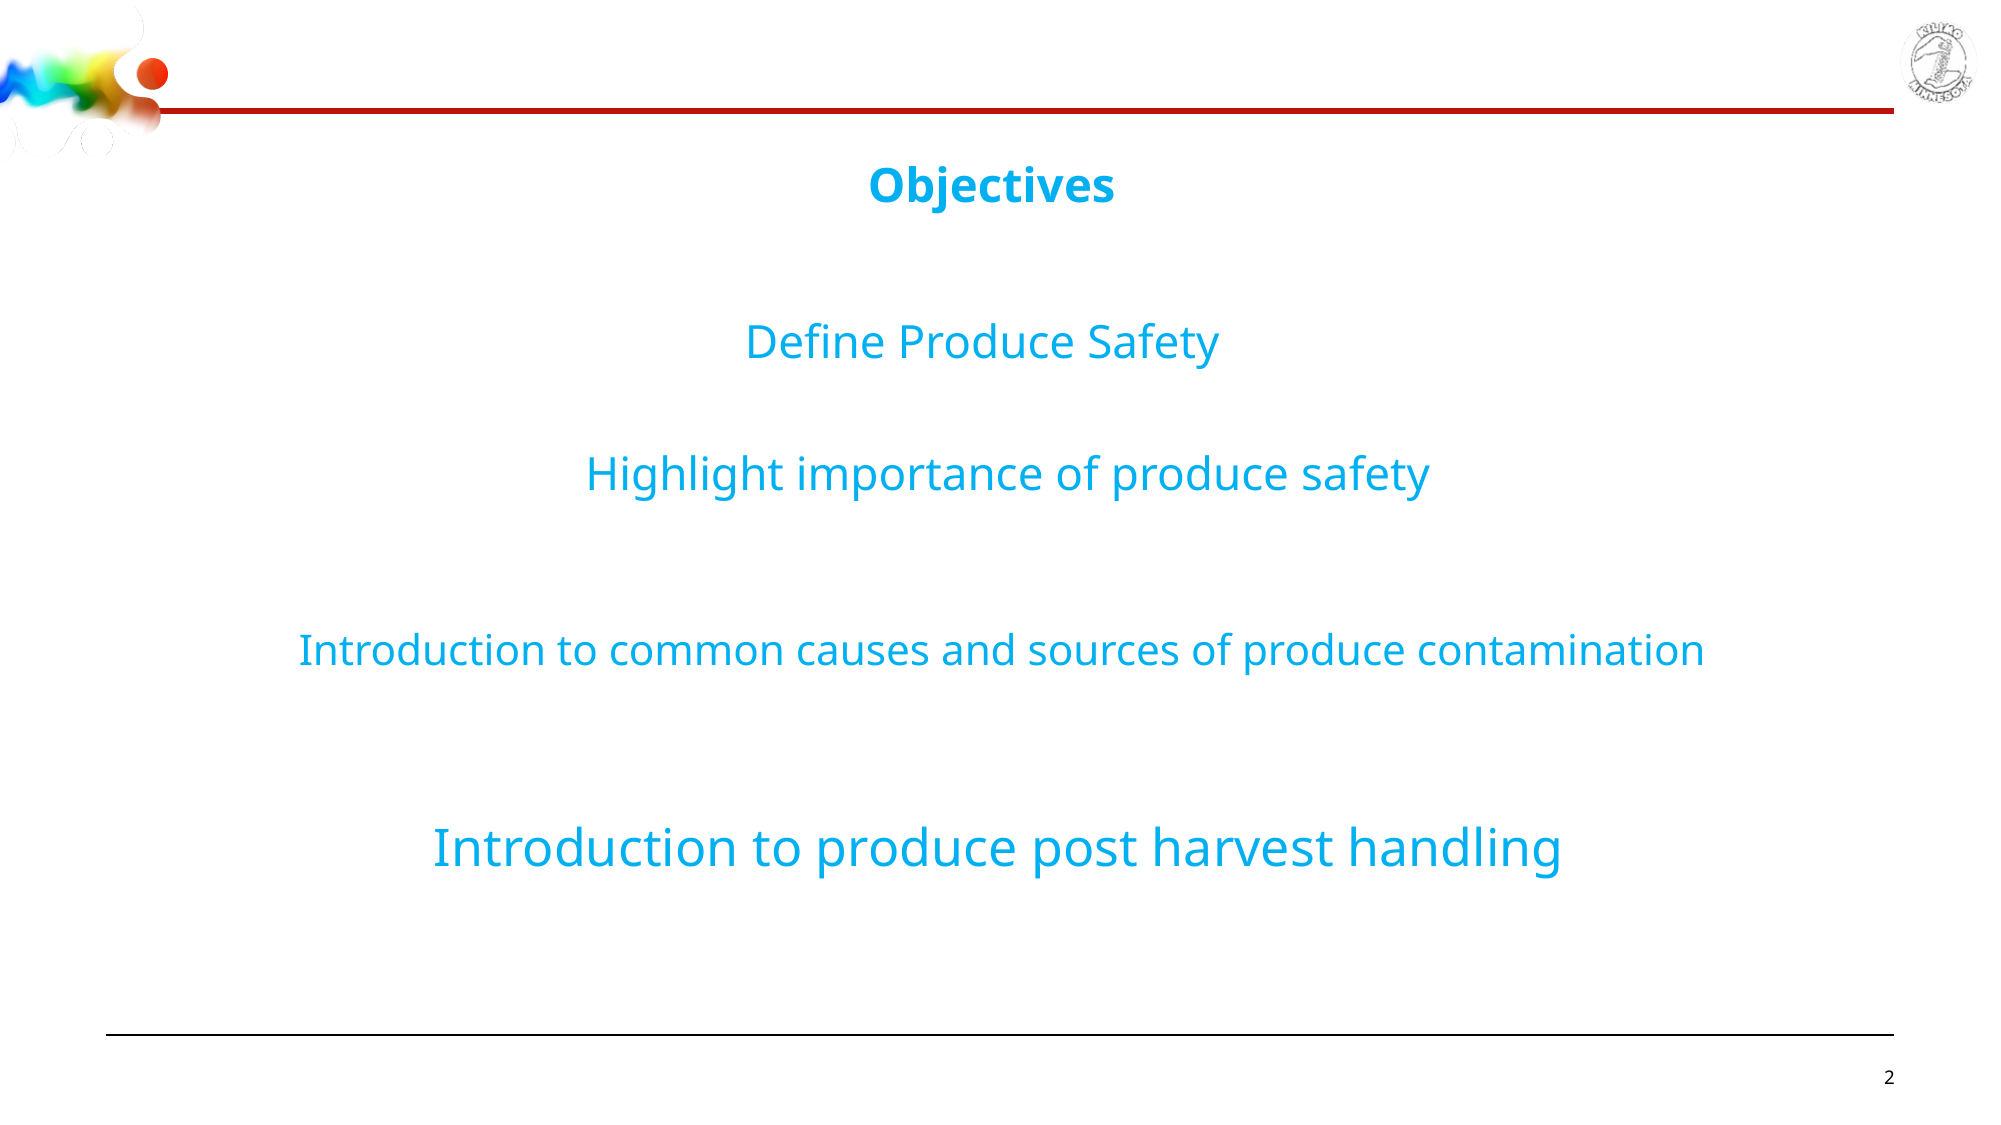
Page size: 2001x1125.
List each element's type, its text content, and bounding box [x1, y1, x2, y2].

slide_number 2 [1757, 1057, 1910, 1109]
title Objectives [90, 156, 1894, 277]
list Highlight importance of produce safety [250, 426, 1766, 563]
picture [0, 6, 168, 164]
text_box Define Produce Safety [80, 294, 1884, 395]
text_box Introduction to produce post harvest handling [98, 765, 1902, 886]
picture [1893, 16, 1985, 108]
text_box Introduction to common causes and sources of produce contamination [106, 600, 1910, 721]
